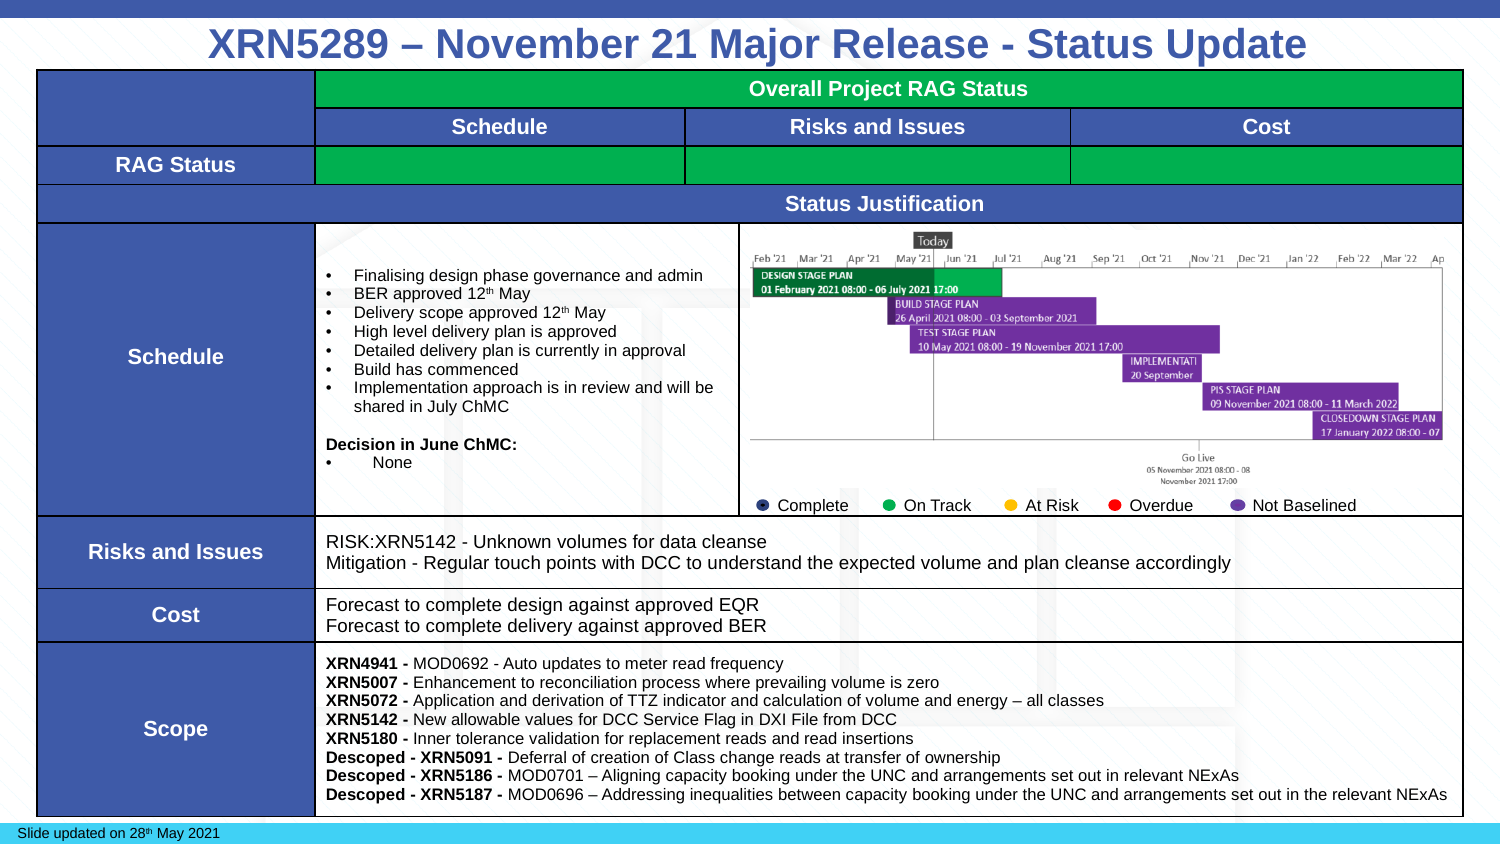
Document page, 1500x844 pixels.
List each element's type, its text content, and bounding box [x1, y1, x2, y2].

table_cell RAG Status [38, 147, 314, 184]
table_cell Schedule [38, 224, 314, 515]
table_cell Scope [38, 643, 314, 816]
table_cell [316, 147, 684, 184]
picture [0, 0, 82, 844]
table_cell RISK:XRN5142 - Unknown volumes for data cleanse Mitigation - Regular touch points with DCC to understand the expected volume and plan cleanse accordingly [316, 517, 1462, 588]
table_header [38, 71, 314, 145]
table_cell Finalising design phase governance and admin BER approved 12th May Delivery scope approved 12th May High level delivery plan is approved Detailed delivery plan is currently in approval Build has commenced Implementation approach is in review and will be shared in July ChMC Decision in June ChMC: None [316, 224, 738, 515]
table_cell Risks and Issues [38, 517, 314, 588]
table_cell Risks and Issues [686, 109, 1070, 145]
picture [749, 230, 1444, 488]
table_cell XRN4941 - MOD0692 - Auto updates to meter read frequency​ XRN5007 - Enhancement to reconciliation process where prevailing volume is zero​ XRN5072 - Application and derivation of TTZ indicator and calculation of volume and energy – all classes​ XRN5142 - New allowable values for DCC Service Flag in DXI File from DCC​ XRN5180 - Inner tolerance validation for replacement reads and read insertions​ Descoped - XRN5091 - Deferral of creation of Class change reads at transfer of ownership​ Descoped - XRN5186 - MOD0701 – Aligning capacity booking under the UNC and arrangements set out in relevant NExAs​ Descoped - XRN5187 - MOD0696 – Addressing inequalities between capacity booking under the UNC and arrangements set out in the relevant NExAs [316, 643, 1462, 816]
table_cell [1071, 147, 1462, 184]
title XRN5289 – November 21 Major Release - Status Update [82, 0, 1433, 69]
table_cell [686, 147, 1070, 184]
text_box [758, 487, 1386, 544]
table_cell [740, 224, 1462, 515]
table_header Overall Project RAG Status [316, 71, 1462, 107]
table_cell Cost [38, 589, 314, 641]
table_cell Status Justification [38, 185, 1462, 222]
table_cell Forecast to complete design against approved EQR Forecast to complete delivery against approved BER [316, 589, 1462, 641]
table_cell Schedule [316, 109, 684, 145]
text_box Slide updated on 28th May 2021 [2, 816, 236, 844]
table_cell Cost [1071, 109, 1462, 145]
picture [236, 0, 1500, 844]
